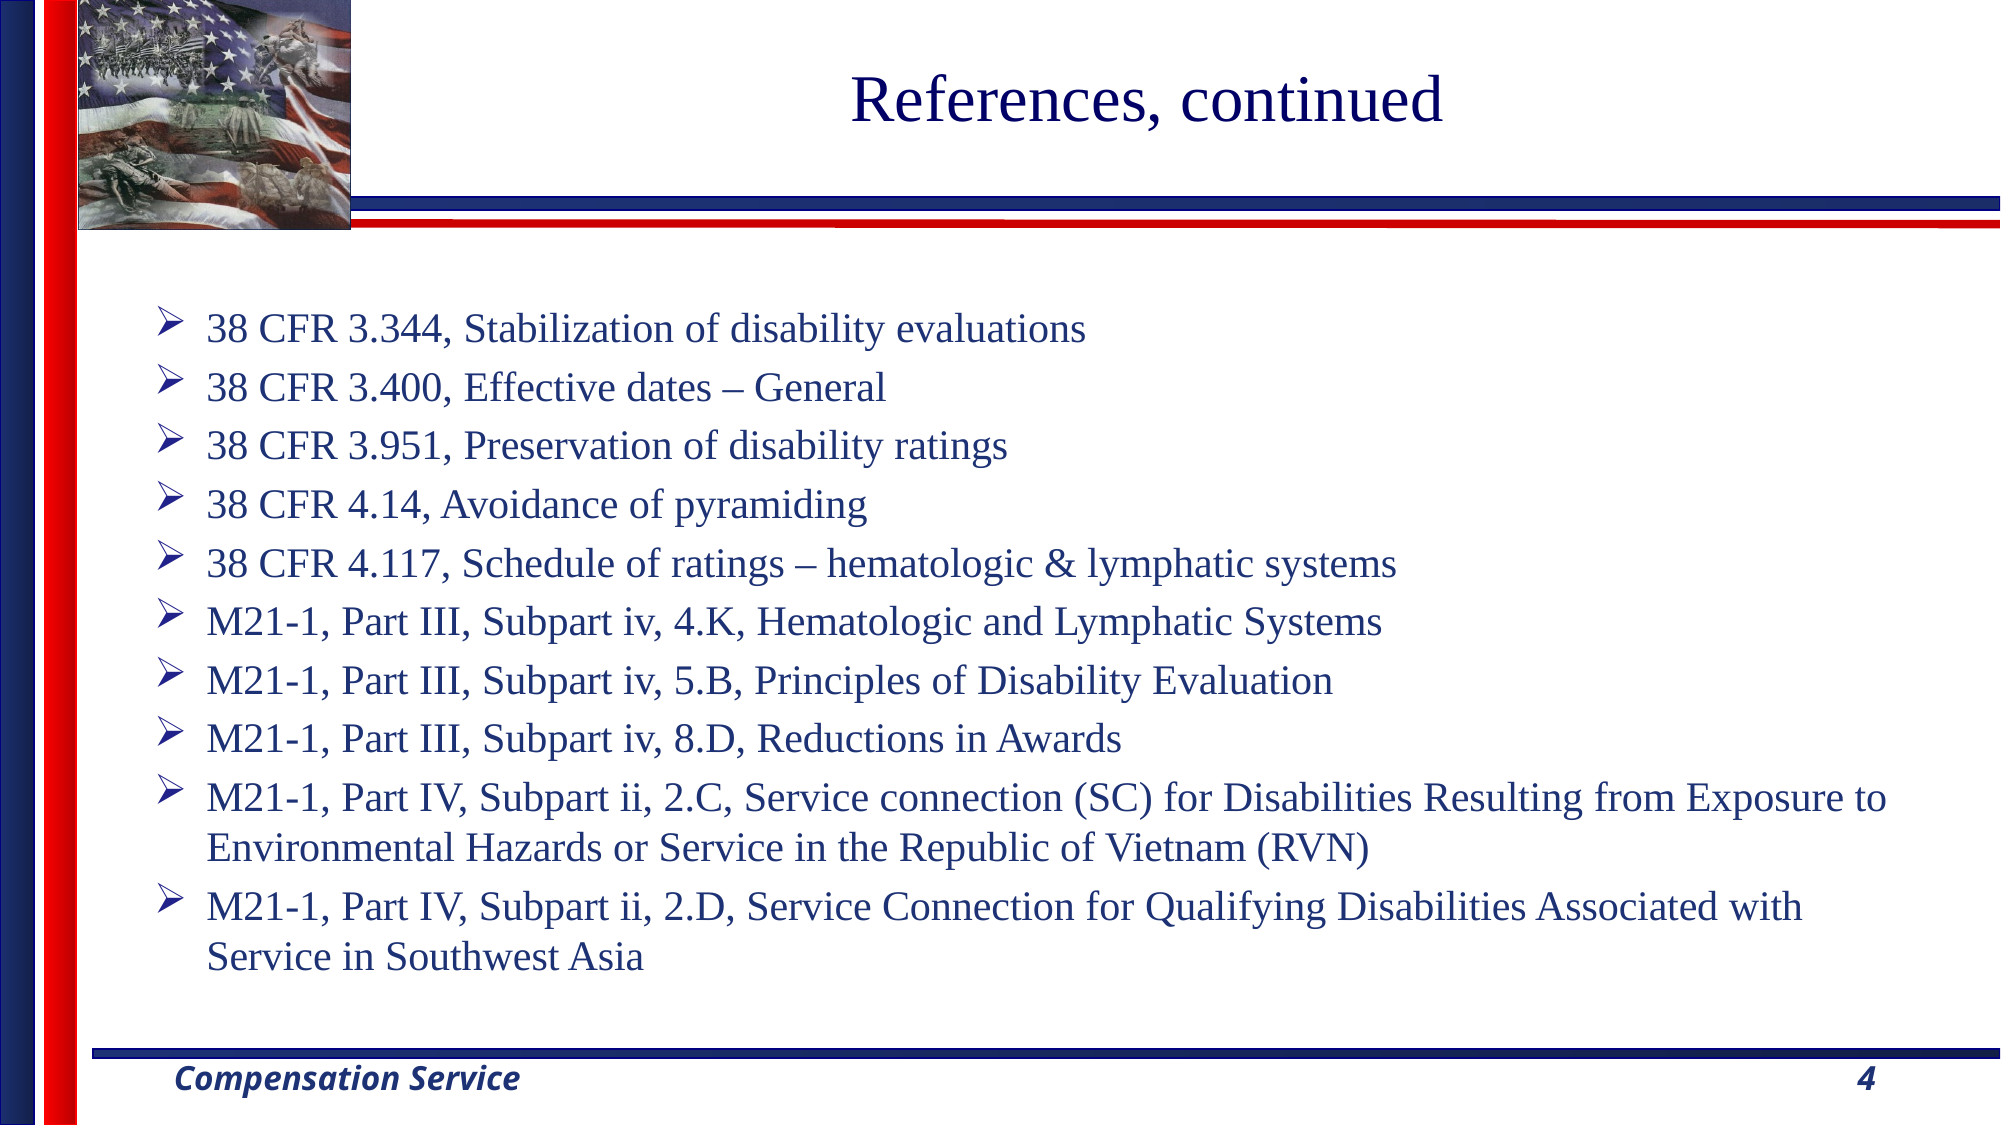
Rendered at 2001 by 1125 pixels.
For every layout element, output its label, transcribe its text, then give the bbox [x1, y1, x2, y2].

picture [78, 0, 351, 230]
slide_number 4 [1733, 1042, 2000, 1118]
title References, continued [350, 0, 1946, 190]
list 38 CFR 3.344, Stabilization of disability evaluations 38 CFR 3.400, Effective dates – General 38 CFR 3.951, Preservation of disability ratings 38 CFR 4.14, Avoidance of pyramiding 38 CFR 4.117, Schedule of ratings – hematologic & lymphatic systems M21-1, Part III, Subpart iv, 4.K, Hematologic and Lymphatic Systems M21-1, Part III, Subpart iv, 5.B, Principles of Disability Evaluation M21-1, Part III, Subpart iv, 8.D, Reductions in Awards M21-1, Part IV, Subpart ii, 2.C, Service connection (SC) for Disabilities Resulting from Exposure to Environmental Hazards or Service in the Republic of Vietnam (RVN) M21-1, Part IV, Subpart ii, 2.D, Service Connection for Qualifying Disabilities Associated with Service in Southwest Asia [138, 293, 1935, 993]
